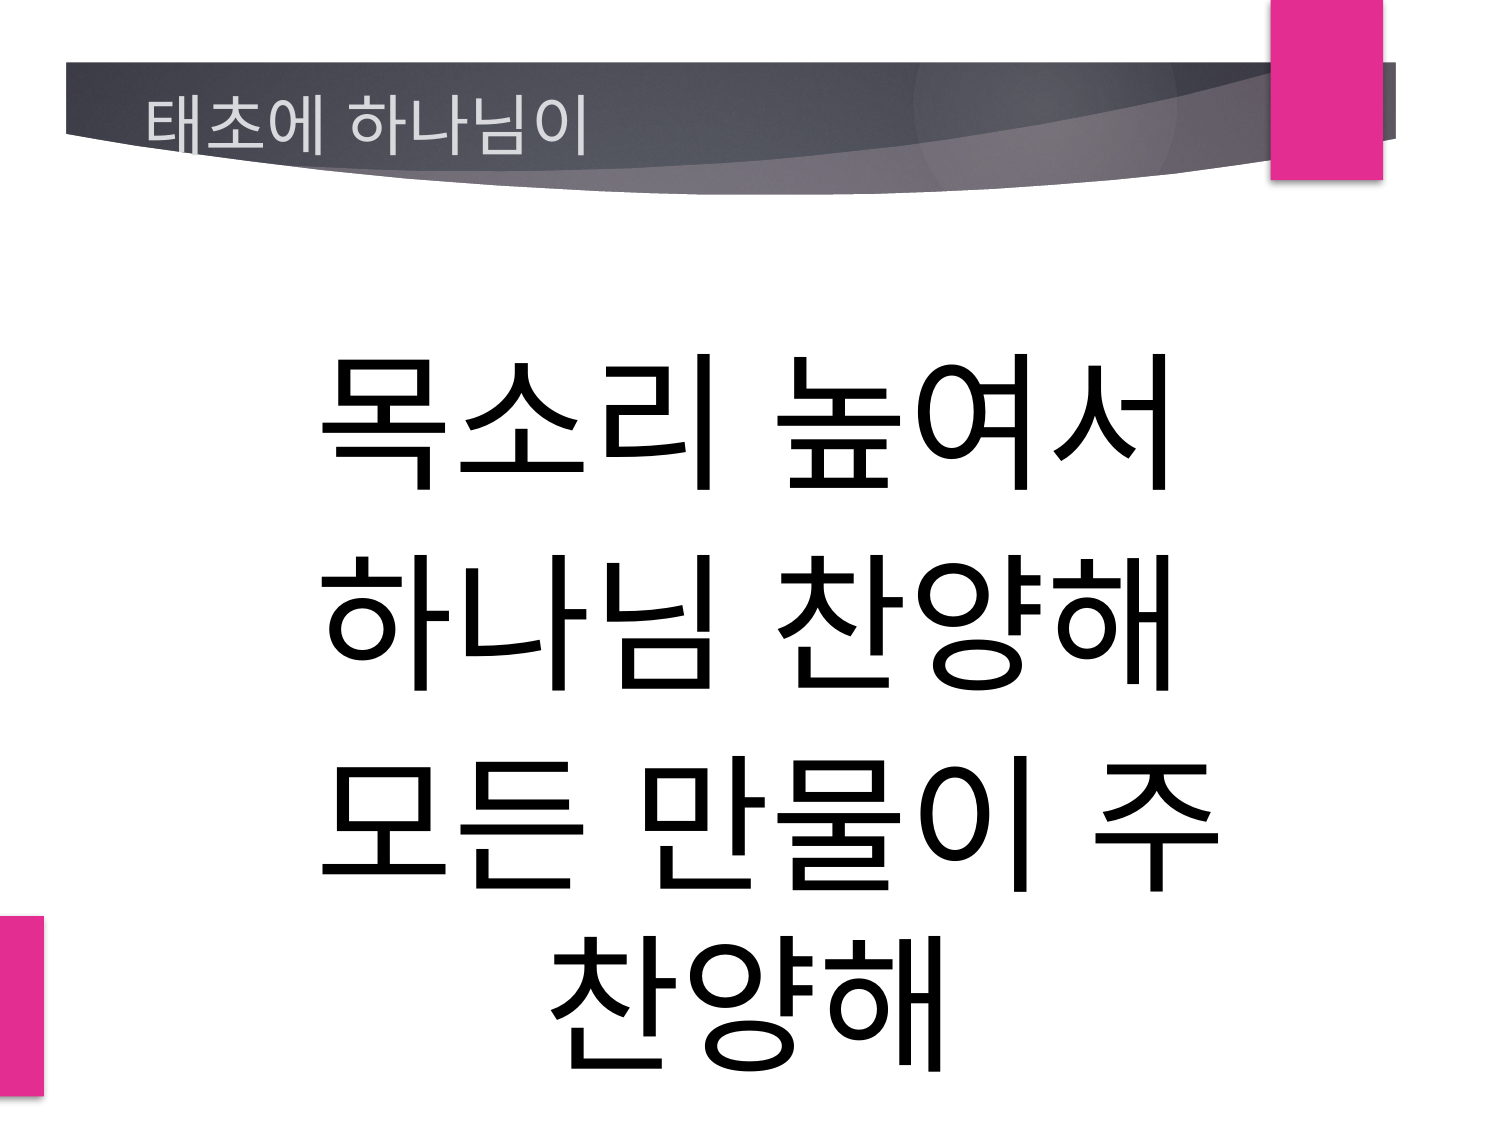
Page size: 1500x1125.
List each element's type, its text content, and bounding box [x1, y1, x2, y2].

title 태초에 하나님이 [129, 65, 1170, 183]
list 목소리 높여서 하나님 찬양해 모든 만물이 주 찬양해 [72, 321, 1470, 996]
